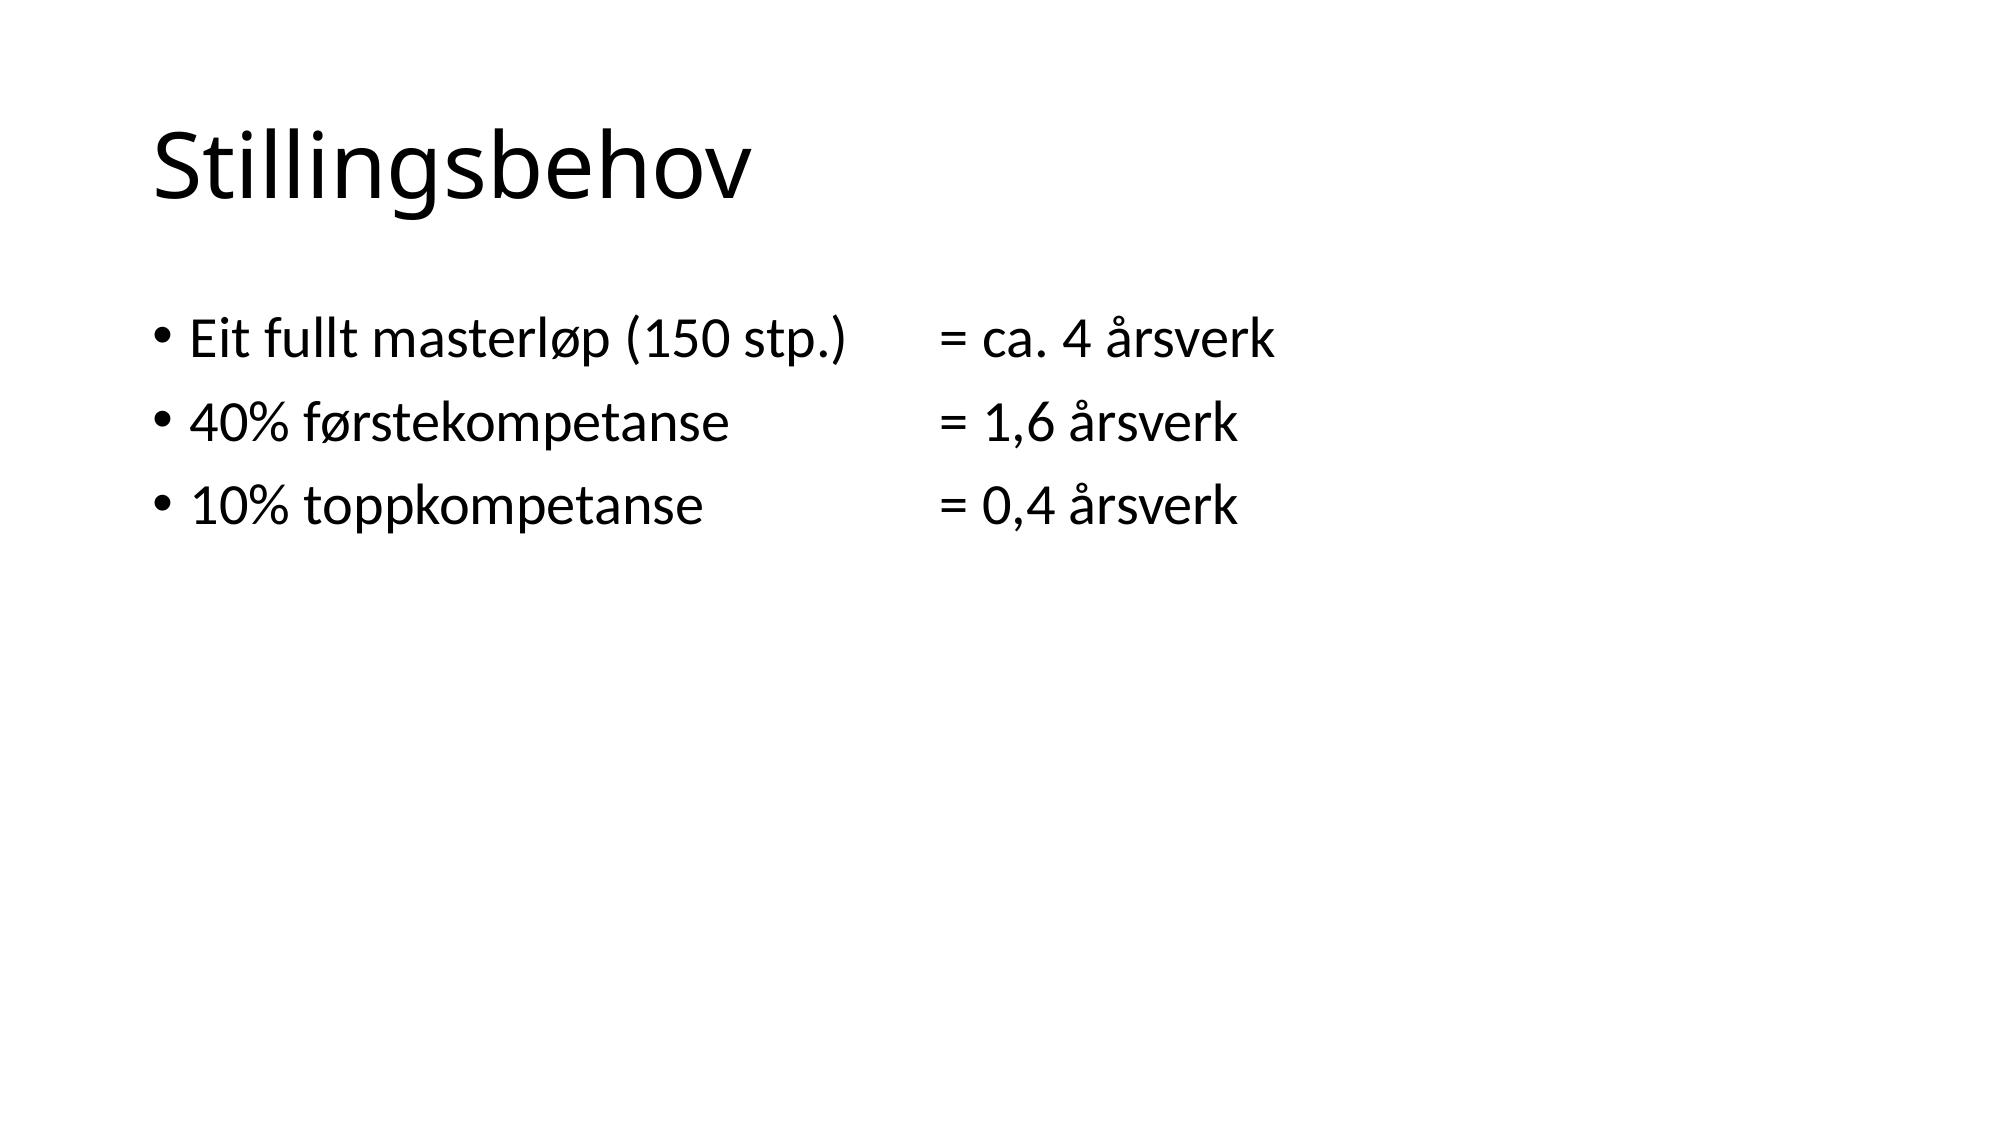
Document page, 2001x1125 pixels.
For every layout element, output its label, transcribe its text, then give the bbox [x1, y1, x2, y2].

list Eit fullt masterløp (150 stp.) = ca. 4 årsverk 40% førstekompetanse = 1,6 årsverk 10% toppkompetanse = 0,4 årsverk [137, 299, 1863, 1014]
title Stillingsbehov [137, 59, 1863, 278]
